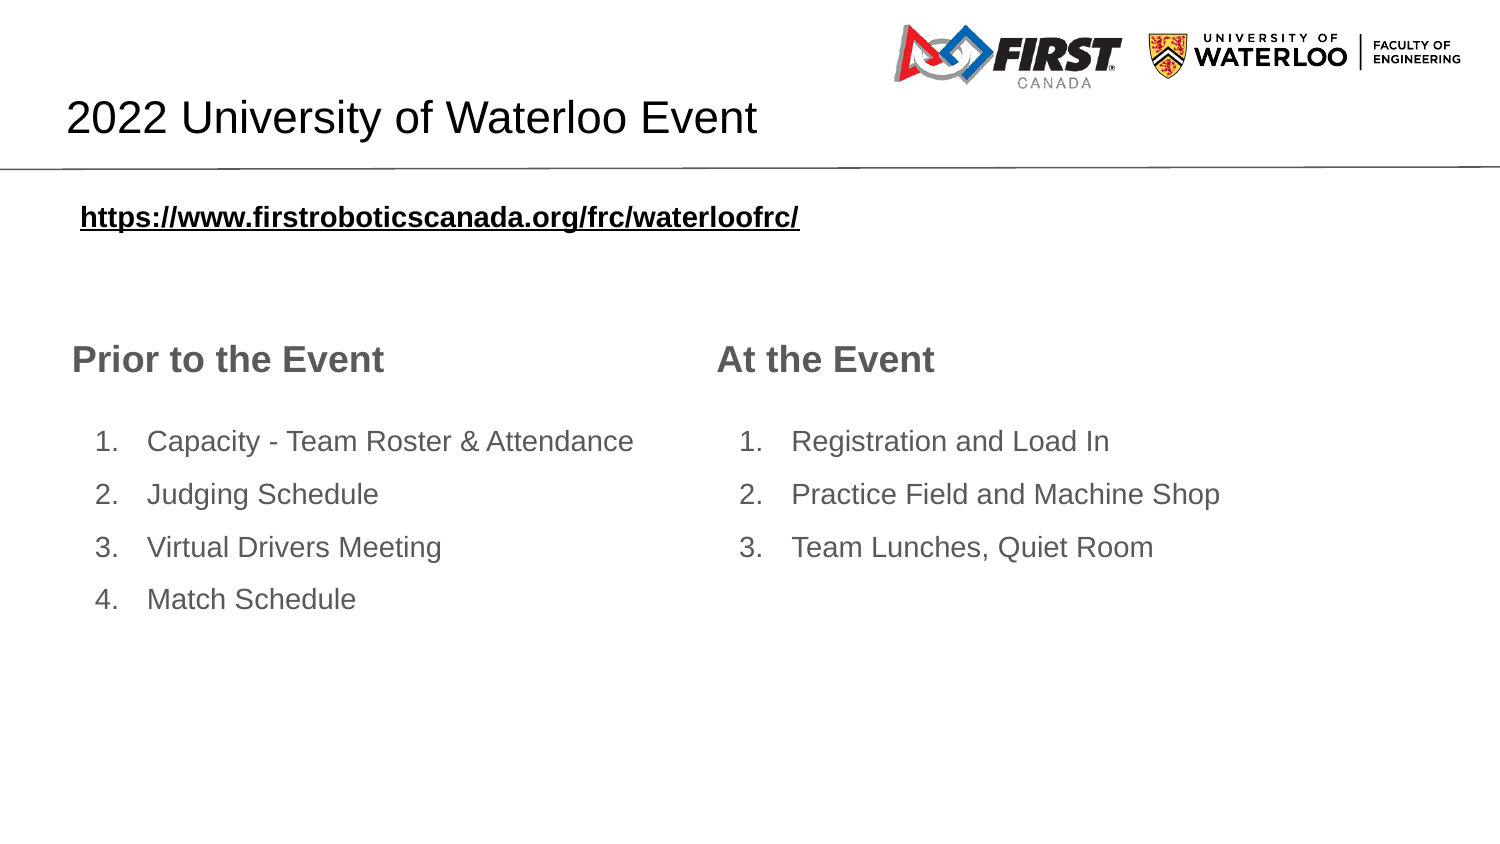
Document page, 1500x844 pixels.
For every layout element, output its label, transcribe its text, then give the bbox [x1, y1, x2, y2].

title 2022 University of Waterloo Event [51, 72, 1449, 165]
list At the Event Registration and Load In Practice Field and Machine Shop Team Lunches, Quiet Room [701, 297, 1500, 844]
picture [883, 1, 1500, 112]
list Prior to the Event Capacity - Team Roster & Attendance Judging Schedule Virtual Drivers Meeting Match Schedule [56, 297, 701, 844]
text_box https://www.firstroboticscanada.org/frc/waterloofrc/ [65, 183, 1203, 249]
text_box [0, 166, 1500, 170]
